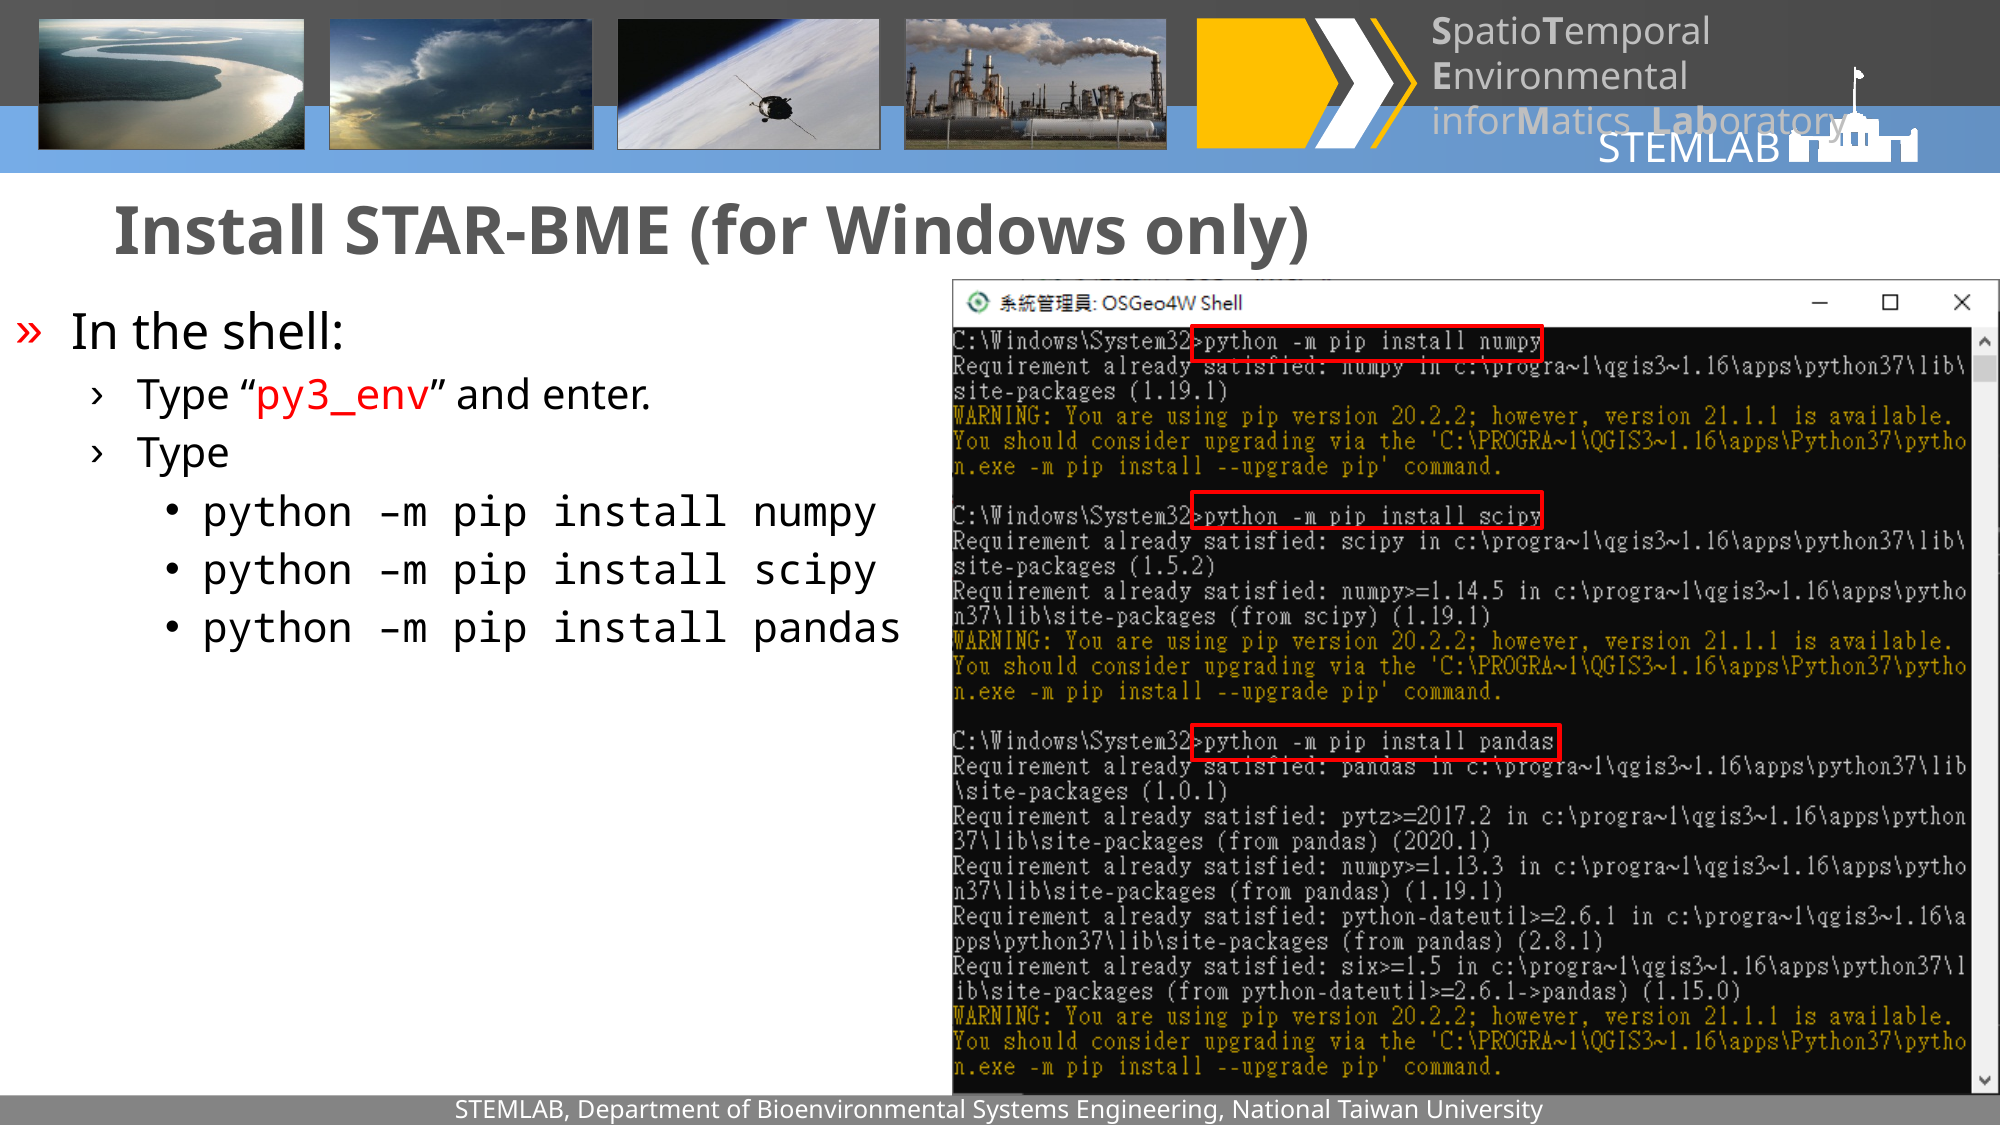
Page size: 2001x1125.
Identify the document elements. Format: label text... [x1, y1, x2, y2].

picture [39, 19, 304, 149]
picture [906, 19, 1166, 149]
list In the shell: Type “py3_env” and enter. Type python –m pip install numpy python –m pip install scipy python –m pip install pandas [0, 291, 947, 1096]
title Install STAR-BME (for Windows only) [99, 169, 1900, 288]
picture [330, 19, 592, 149]
picture [952, 278, 2000, 1096]
picture [618, 19, 879, 149]
picture [1788, 61, 1918, 179]
